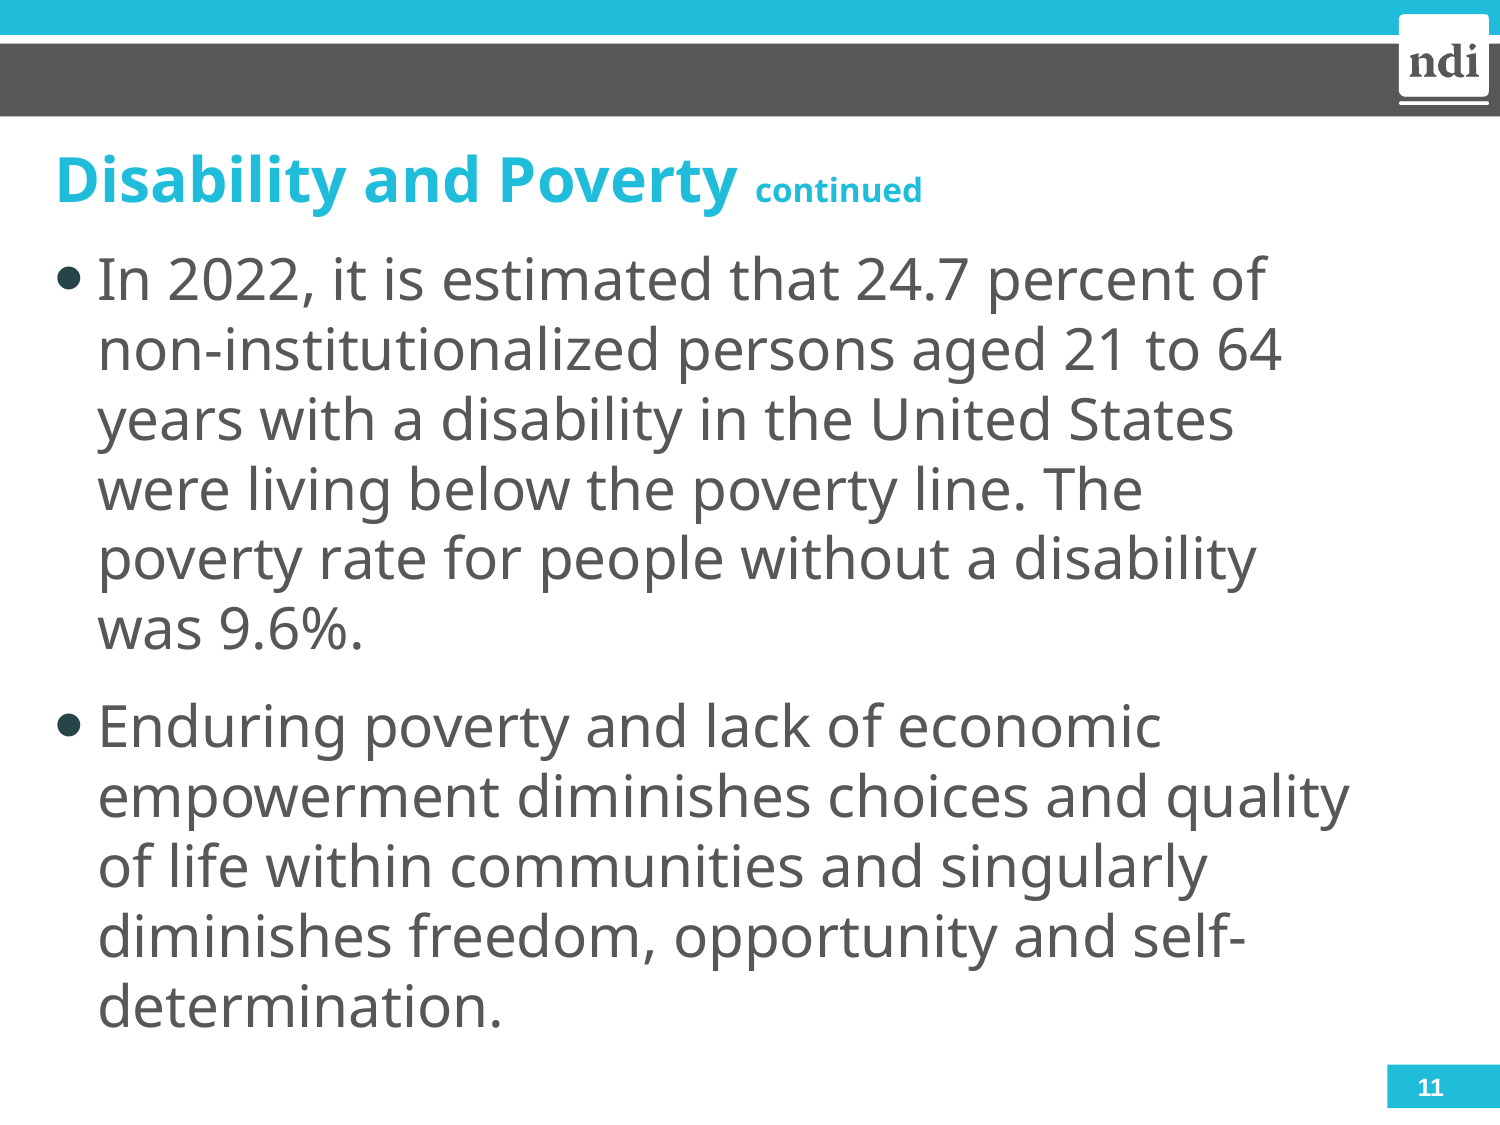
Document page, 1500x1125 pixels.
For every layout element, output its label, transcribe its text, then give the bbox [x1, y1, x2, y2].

title Disability and Poverty continued [39, 129, 1454, 235]
slide_number 11 [1387, 1064, 1460, 1109]
list In 2022, it is estimated that 24.7 percent of non-institutionalized persons aged 21 to 64 years with a disability in the United States were living below the poverty line. The poverty rate for people without a disability was 9.6%. Enduring poverty and lack of economic empowerment diminishes choices and quality of life within communities and singularly diminishes freedom, opportunity and self-determination. [39, 234, 1372, 1065]
picture [1387, 8, 1500, 110]
